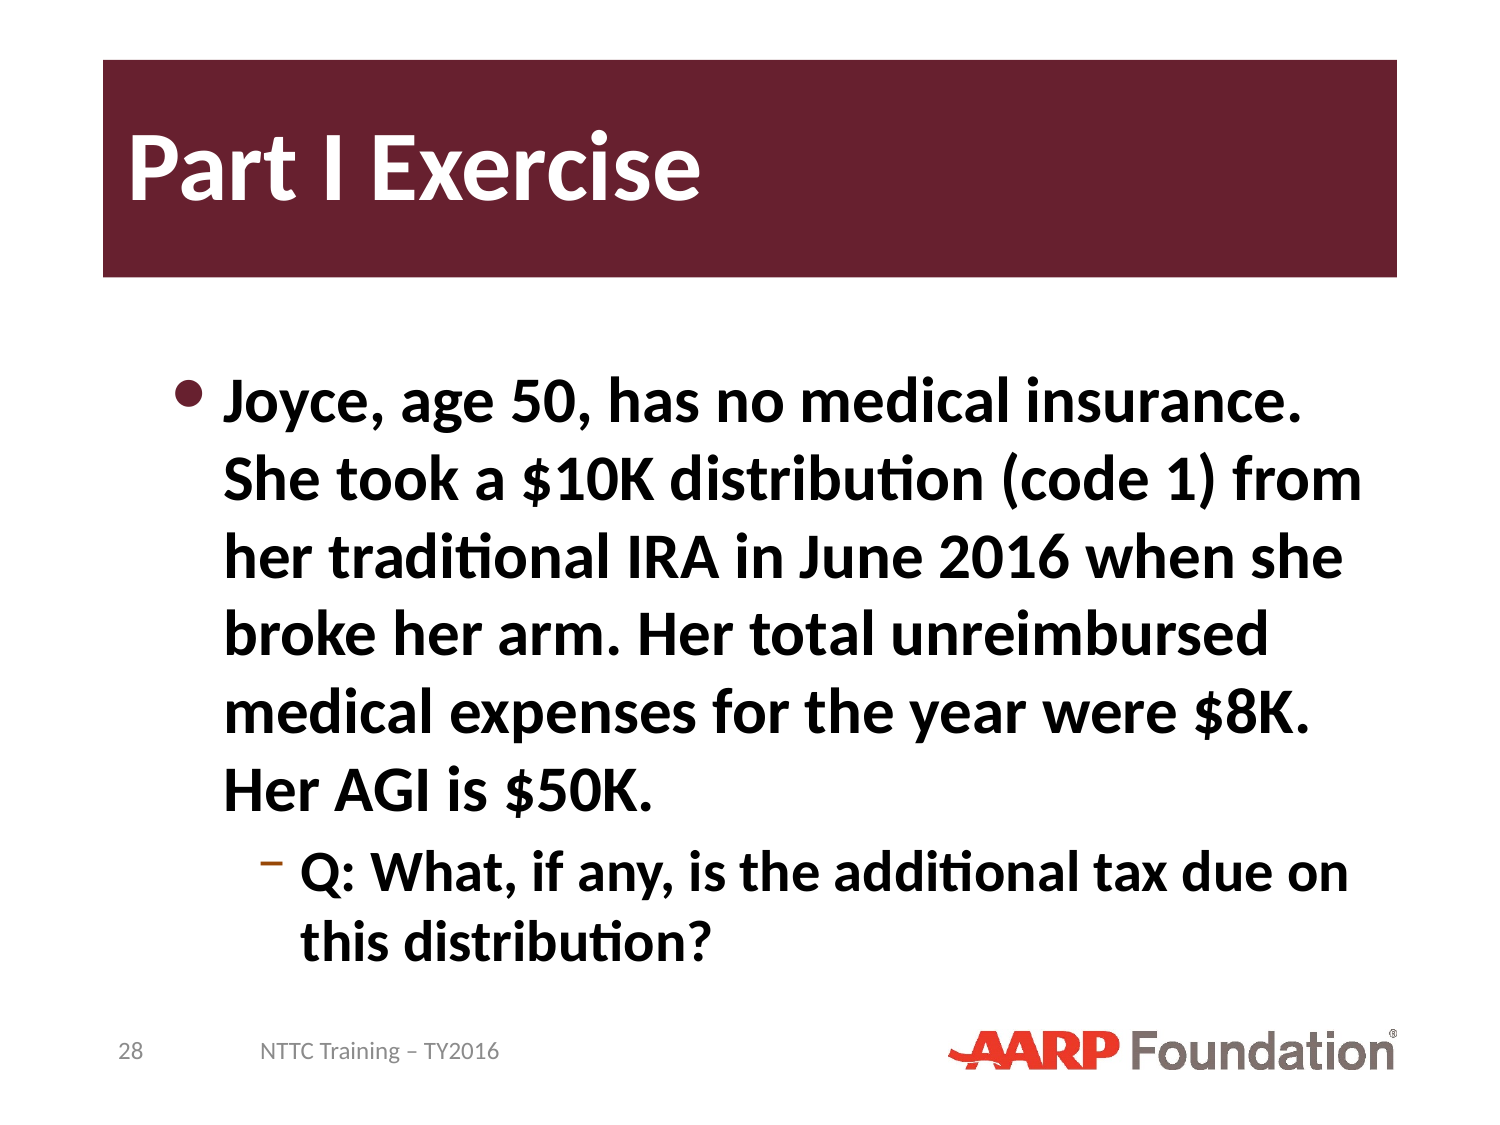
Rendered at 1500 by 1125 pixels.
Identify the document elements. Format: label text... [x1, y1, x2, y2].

list Joyce, age 50, has no medical insurance. She took a $10K distribution (code 1) from her traditional IRA in June 2016 when she broke her arm. Her total unreimbursed medical expenses for the year were $8K. Her AGI is $50K. Q: What, if any, is the additional tax due on this distribution? [156, 350, 1394, 988]
footer NTTC Training – TY2016 [245, 1019, 812, 1080]
title Part I Exercise [103, 59, 1397, 278]
slide_number 28 [103, 1019, 208, 1080]
picture [948, 1029, 1397, 1070]
